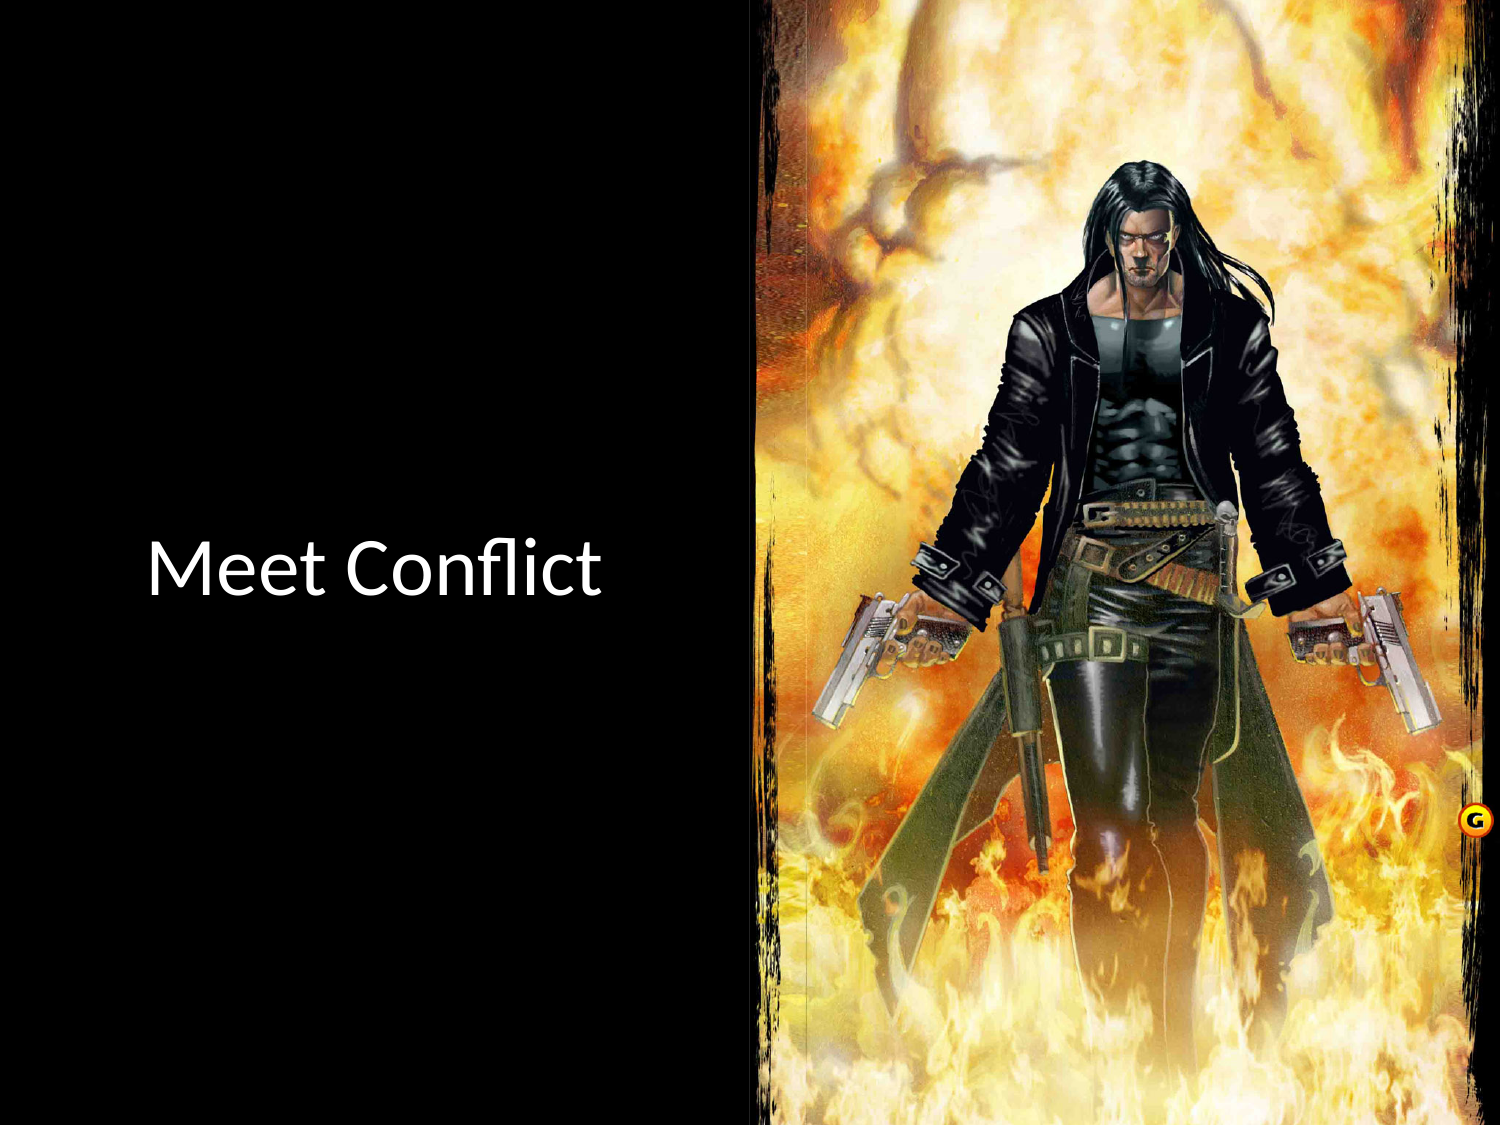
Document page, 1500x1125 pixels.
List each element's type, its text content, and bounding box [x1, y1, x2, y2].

title Meet Conflict [37, 468, 713, 657]
picture [749, 0, 1500, 1125]
